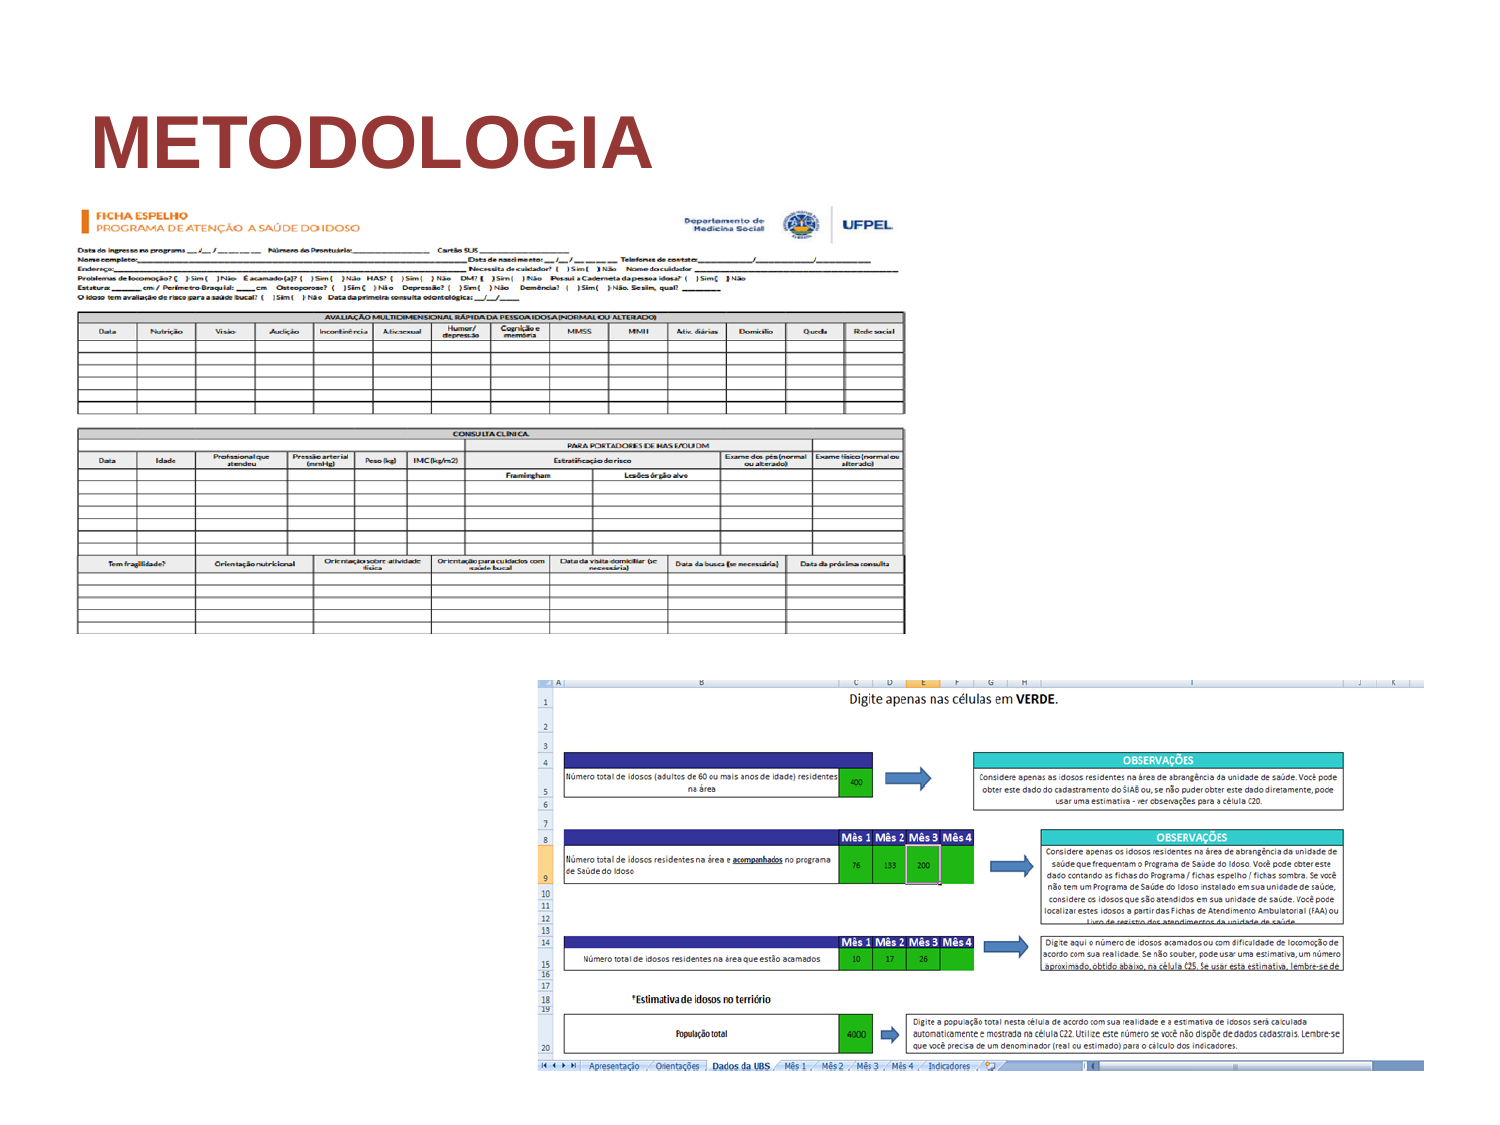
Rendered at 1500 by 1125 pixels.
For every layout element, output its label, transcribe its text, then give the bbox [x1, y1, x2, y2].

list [64, 196, 916, 634]
title METODOLOGIA [75, 45, 1425, 233]
picture [537, 680, 1424, 1071]
